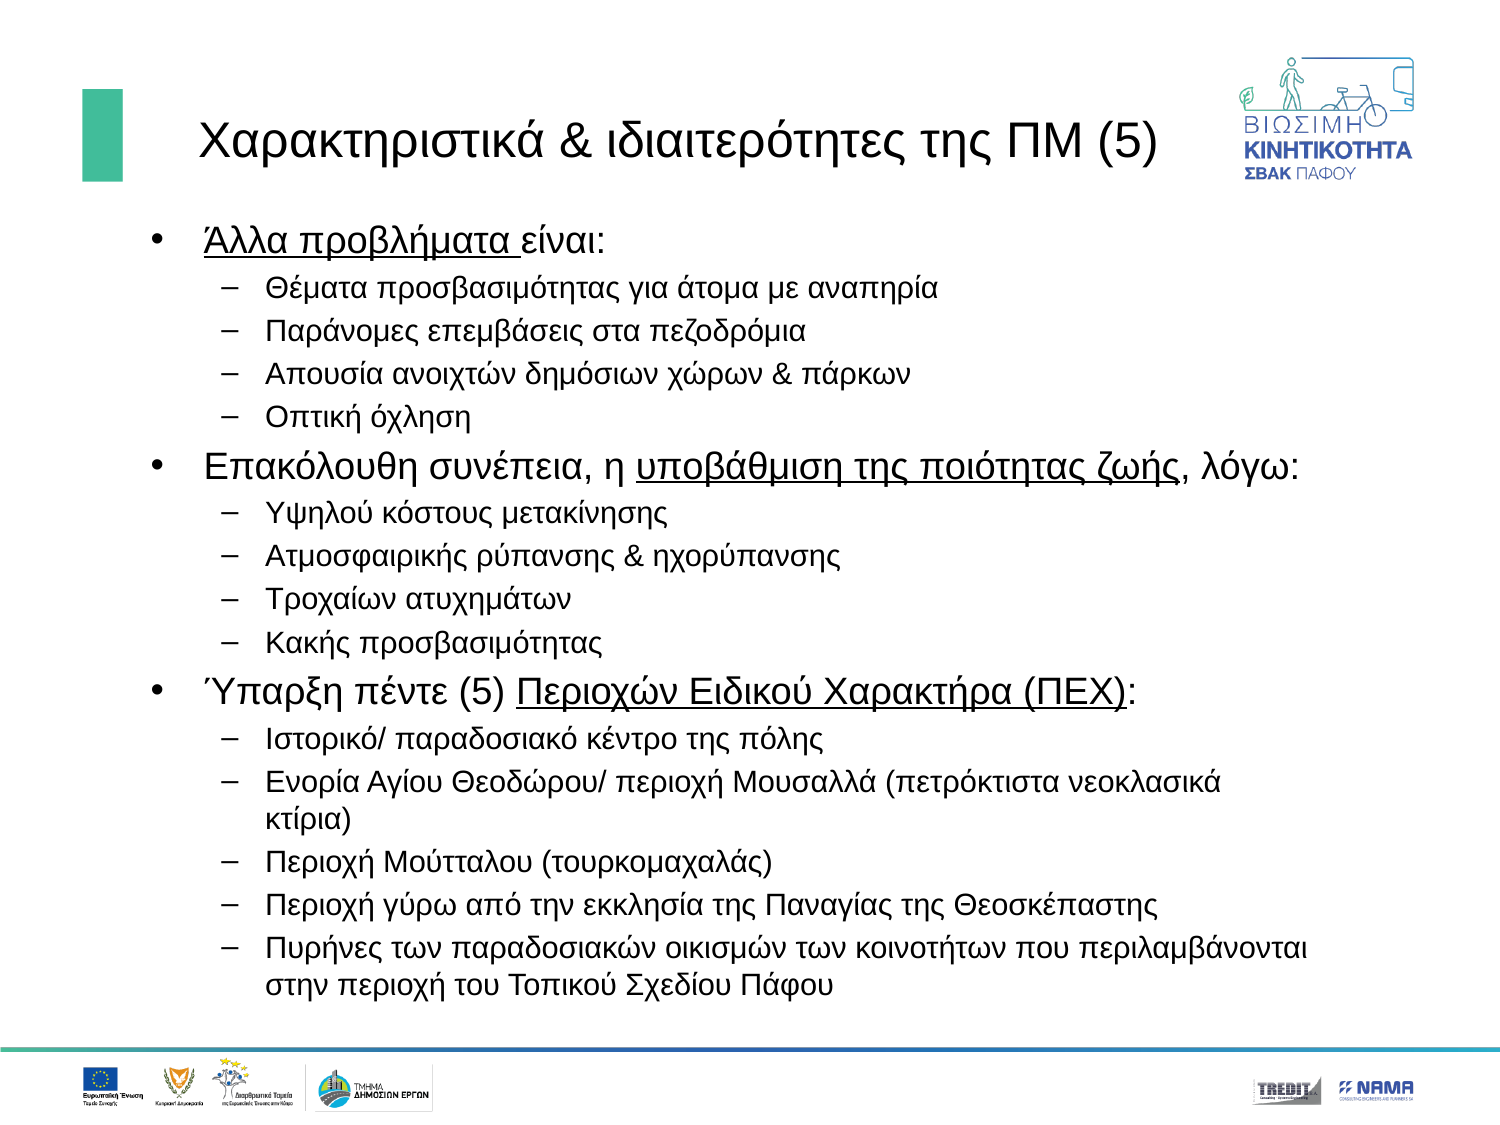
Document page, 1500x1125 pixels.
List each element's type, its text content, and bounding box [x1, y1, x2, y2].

picture [0, 0, 1500, 202]
list Άλλα προβλήματα είναι: Θέματα προσβασιμότητας για άτομα με αναπηρία Παράνομες επεμβάσεις στα πεζοδρόμια Απουσία ανοιχτών δημόσιων χώρων & πάρκων Οπτική όχληση Επακόλουθη συνέπεια, η υποβάθμιση της ποιότητας ζωής, λόγω: Υψηλού κόστους μετακίνησης Ατμοσφαιρικής ρύπανσης & ηχορύπανσης Τροχαίων ατυχημάτων Κακής προσβασιμότητας Ύπαρξη πέντε (5) Περιοχών Ειδικού Χαρακτήρα (ΠΕΧ): Ιστορικό/ παραδοσιακό κέντρο της πόλης Ενορία Αγίου Θεοδώρου/ περιοχή Μουσαλλά (πετρόκτιστα νεοκλασικά κτίρια) Περιοχή Μούτταλου (τουρκομαχαλάς) Περιοχή γύρω από την εκκλησία της Παναγίας της Θεοσκέπαστης Πυρήνες των παραδοσιακών οικισμών των κοινοτήτων που περιλαμβάνονται στην περιοχή του Τοπικού Σχεδίου Πάφου [135, 208, 1329, 1059]
picture [0, 1034, 1500, 1119]
title Χαρακτηριστικά & ιδιαιτερότητες της ΠΜ (5) [135, 90, 1223, 185]
